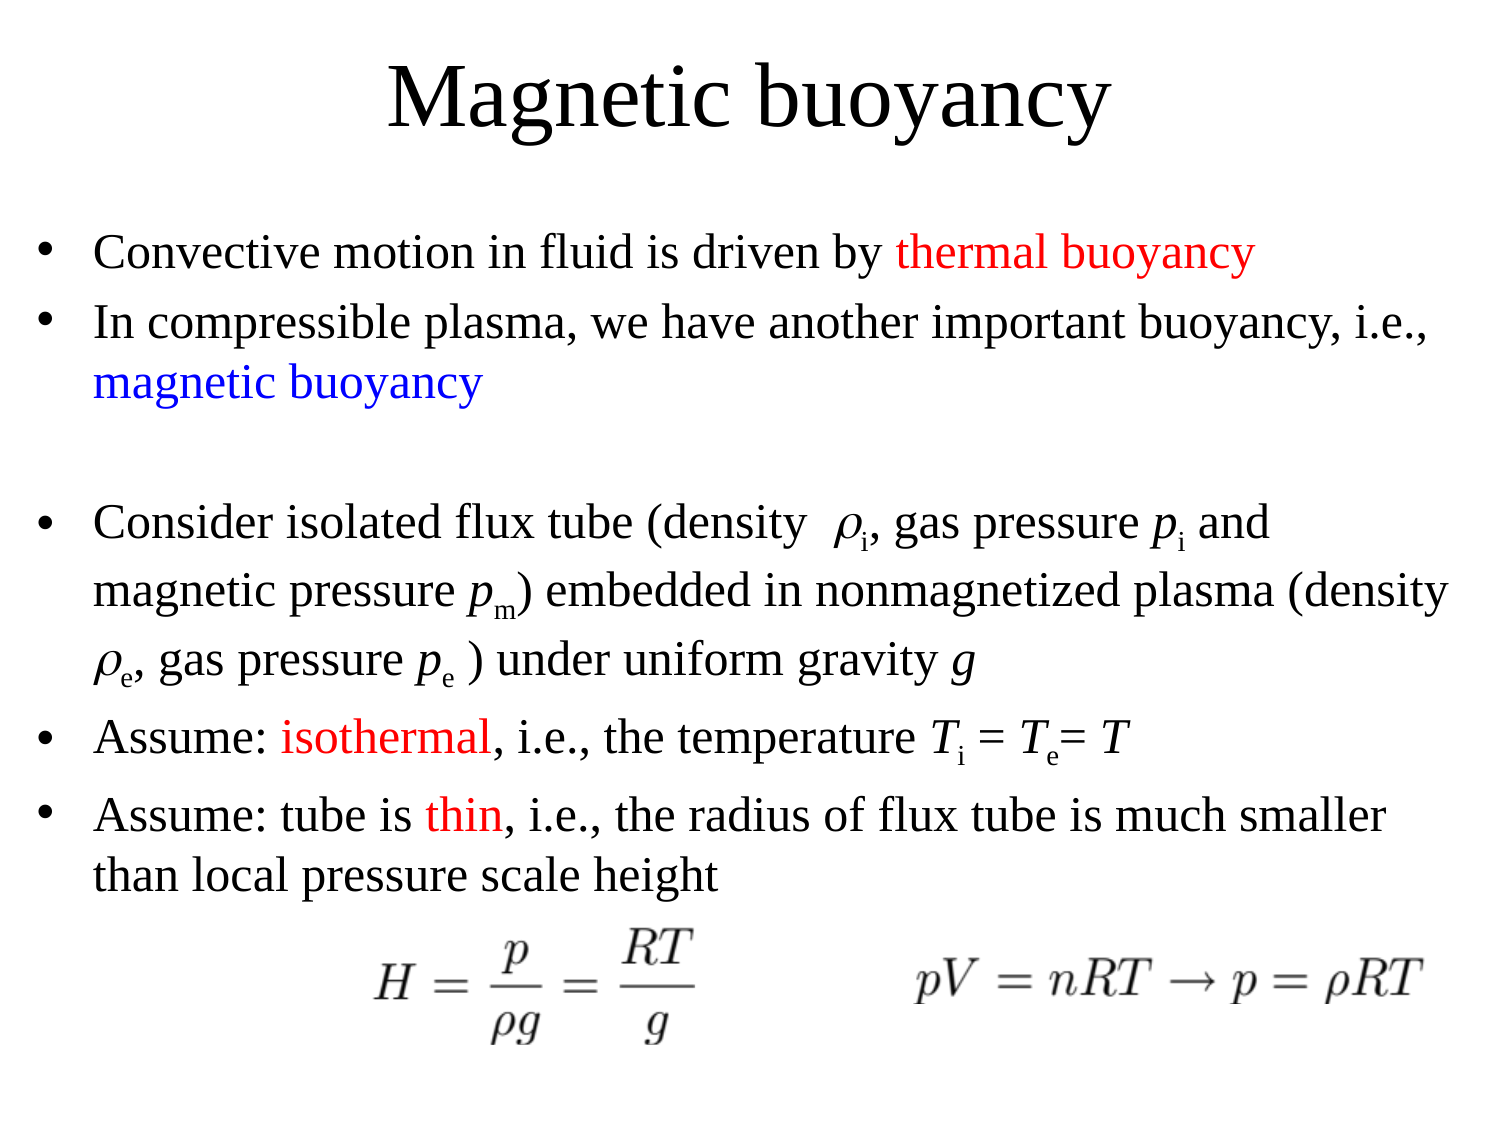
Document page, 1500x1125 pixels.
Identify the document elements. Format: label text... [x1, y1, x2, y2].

picture [370, 925, 696, 1045]
picture [912, 953, 1426, 1004]
title Magnetic buoyancy [75, 0, 1425, 184]
list Convective motion in fluid is driven by thermal buoyancy In compressible plasma, we have another important buoyancy, i.e., magnetic buoyancy Consider isolated flux tube (density ri, gas pressure pi and magnetic pressure pm) embedded in nonmagnetized plasma (density re, gas pressure pe ) under uniform gravity g Assume: isothermal, i.e., the temperature Ti = Te= T Assume: tube is thin, i.e., the radius of flux tube is much smaller than local pressure scale height [21, 211, 1472, 1125]
